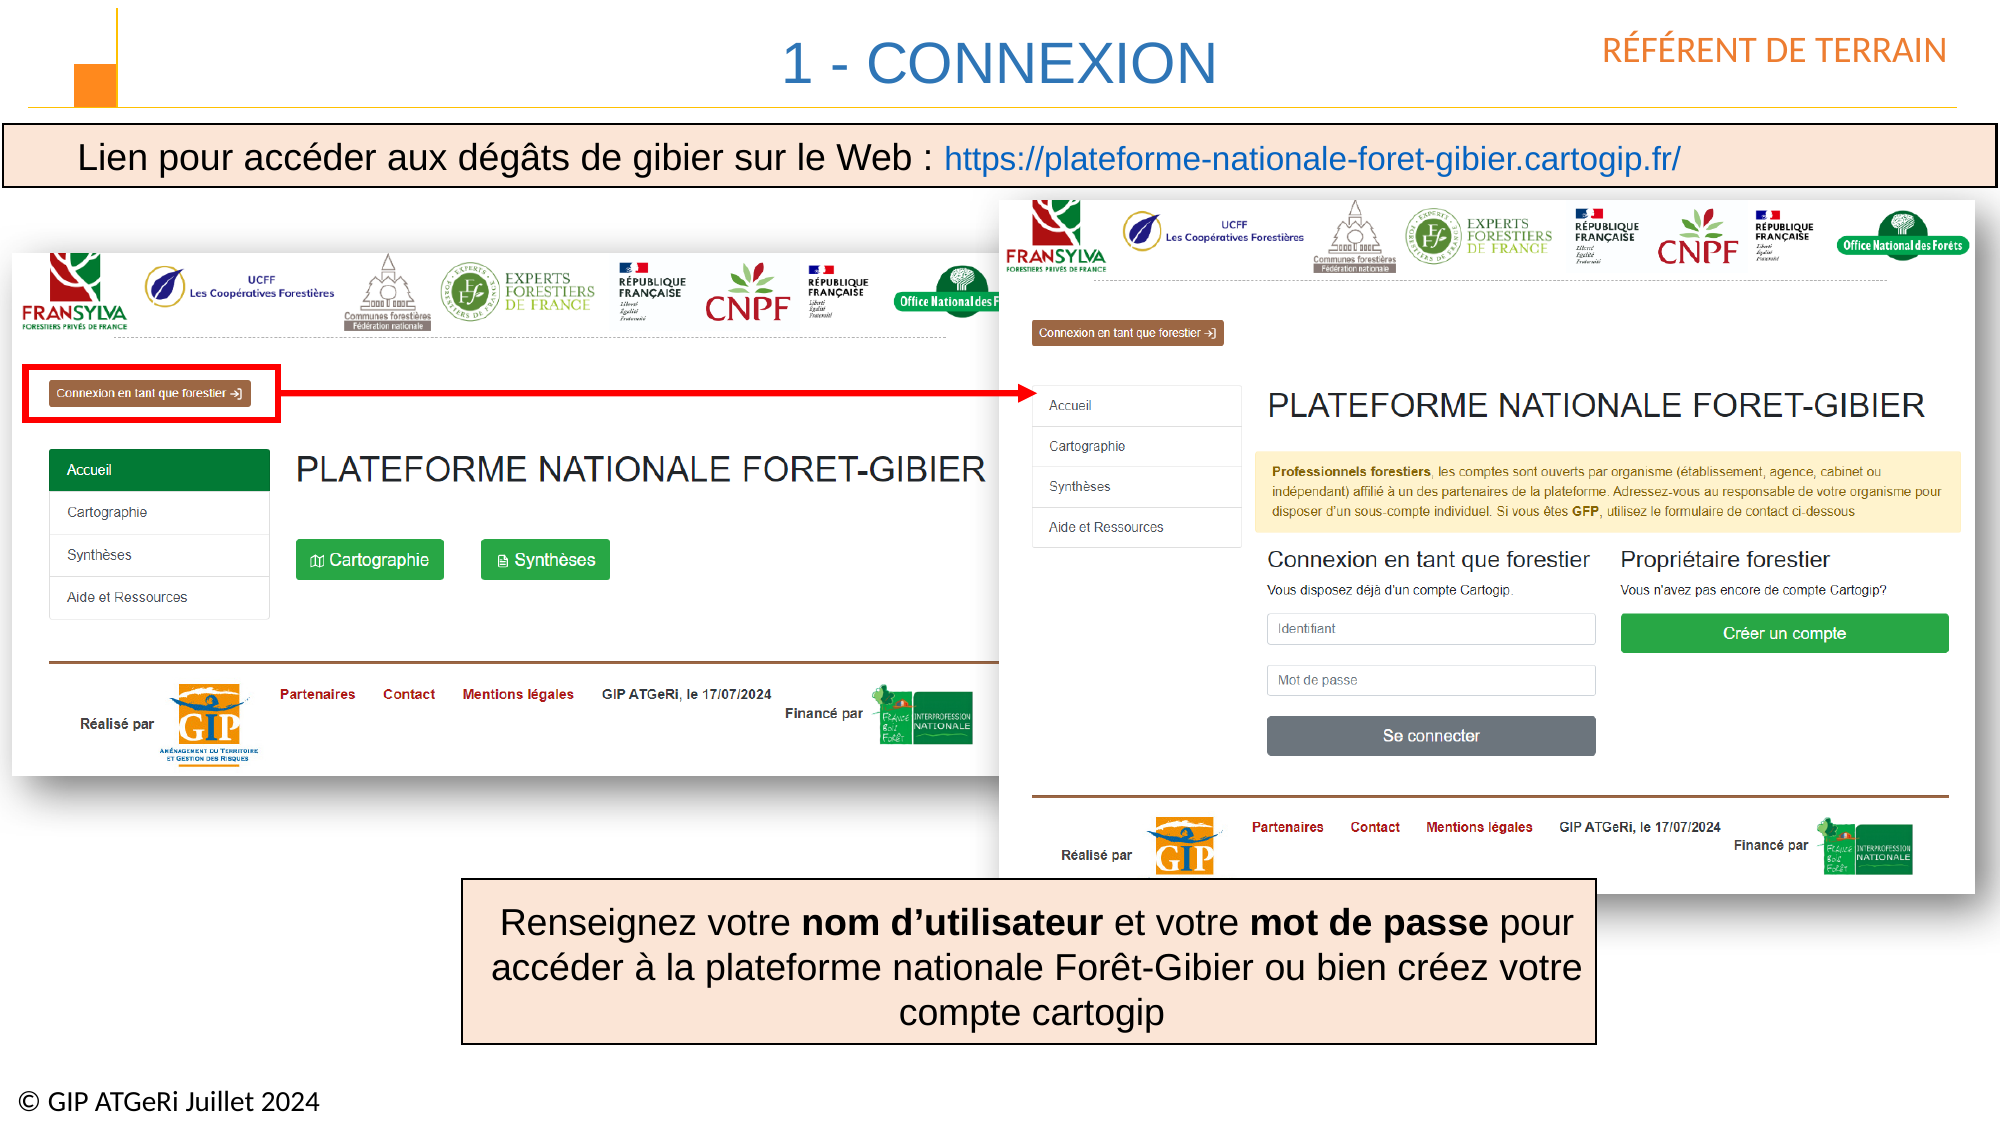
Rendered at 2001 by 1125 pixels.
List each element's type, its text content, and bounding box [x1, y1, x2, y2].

picture [12, 200, 1975, 895]
text_box [2, 123, 1998, 188]
text_box Renseignez votre nom d’utilisateur et votre mot de passe pour accéder à la plateforme nationale Forêt-Gibier ou bien créez votre compte cartogip [462, 890, 1612, 1041]
text_box [461, 878, 1597, 1045]
text_box © GIP ATGeRi Juillet 2024 [2, 1074, 335, 1125]
text_box Lien pour accéder aux dégâts de gibier sur le Web : https://plateforme-nationale-foret-gibier.cartogip.fr/ [62, 125, 2000, 186]
text_box RÉFÉRENT DE TERRAIN [1587, 17, 1963, 78]
title 1 - CONNEXION [137, 19, 1863, 110]
